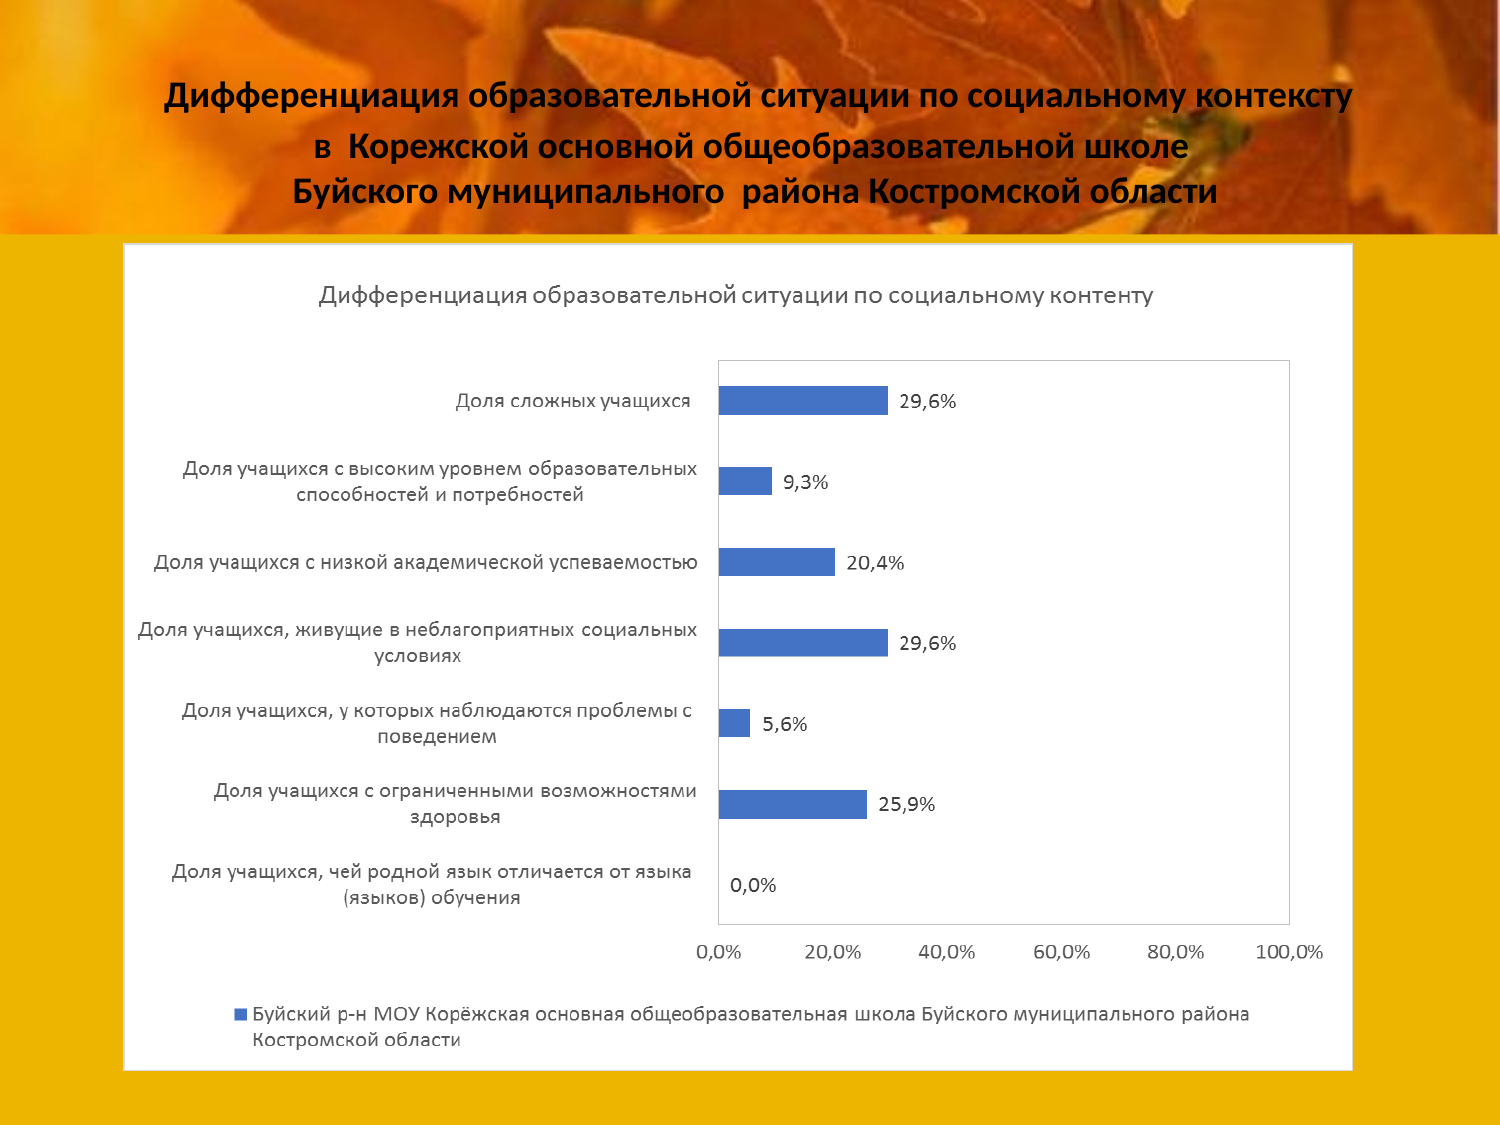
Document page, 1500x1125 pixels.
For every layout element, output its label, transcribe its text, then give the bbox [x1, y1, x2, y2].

picture [0, 0, 1500, 234]
title Дифференциация образовательной ситуации по социальному контексту в Корежской основной общеобразовательной школе Буйского муниципального района Костромской области [29, 18, 1483, 233]
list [123, 243, 1353, 1071]
